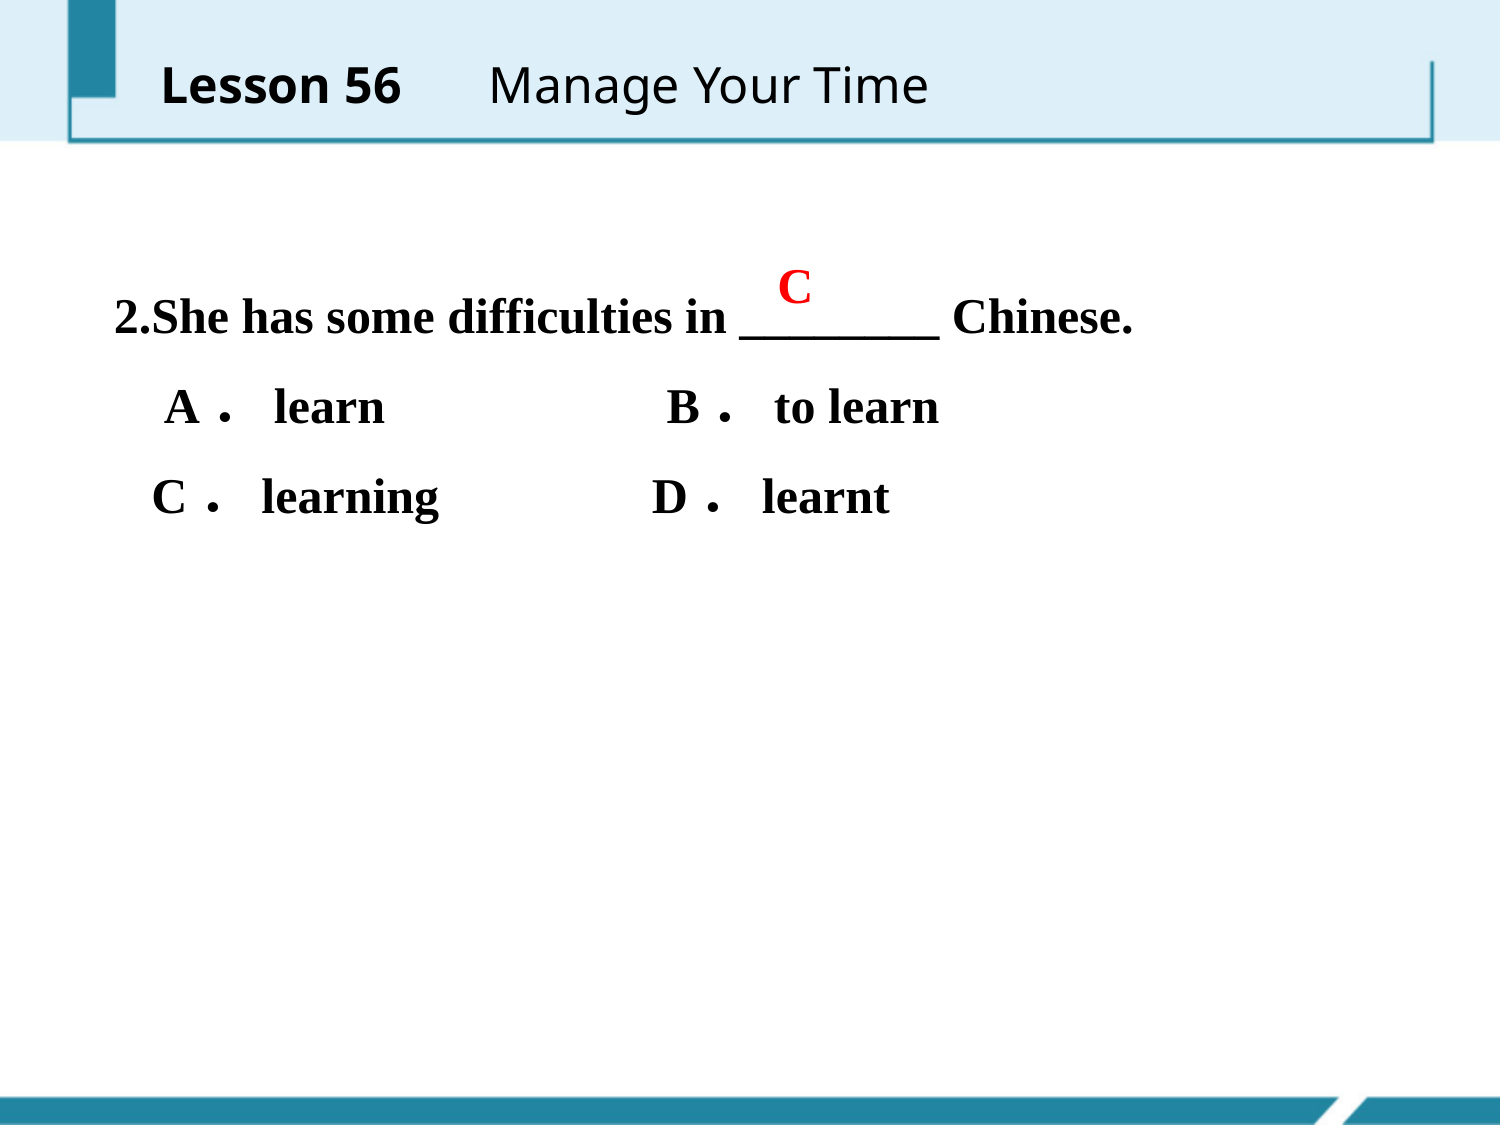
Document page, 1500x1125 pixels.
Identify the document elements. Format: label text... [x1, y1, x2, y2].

text_box 2.She has some difficulties in ________ Chinese. A．learn B．to learn C．learning D．learnt [99, 245, 1444, 531]
text_box C [762, 245, 829, 321]
text_box Lesson 56 Manage Your Time [117, 15, 974, 121]
picture [0, 0, 1500, 1125]
